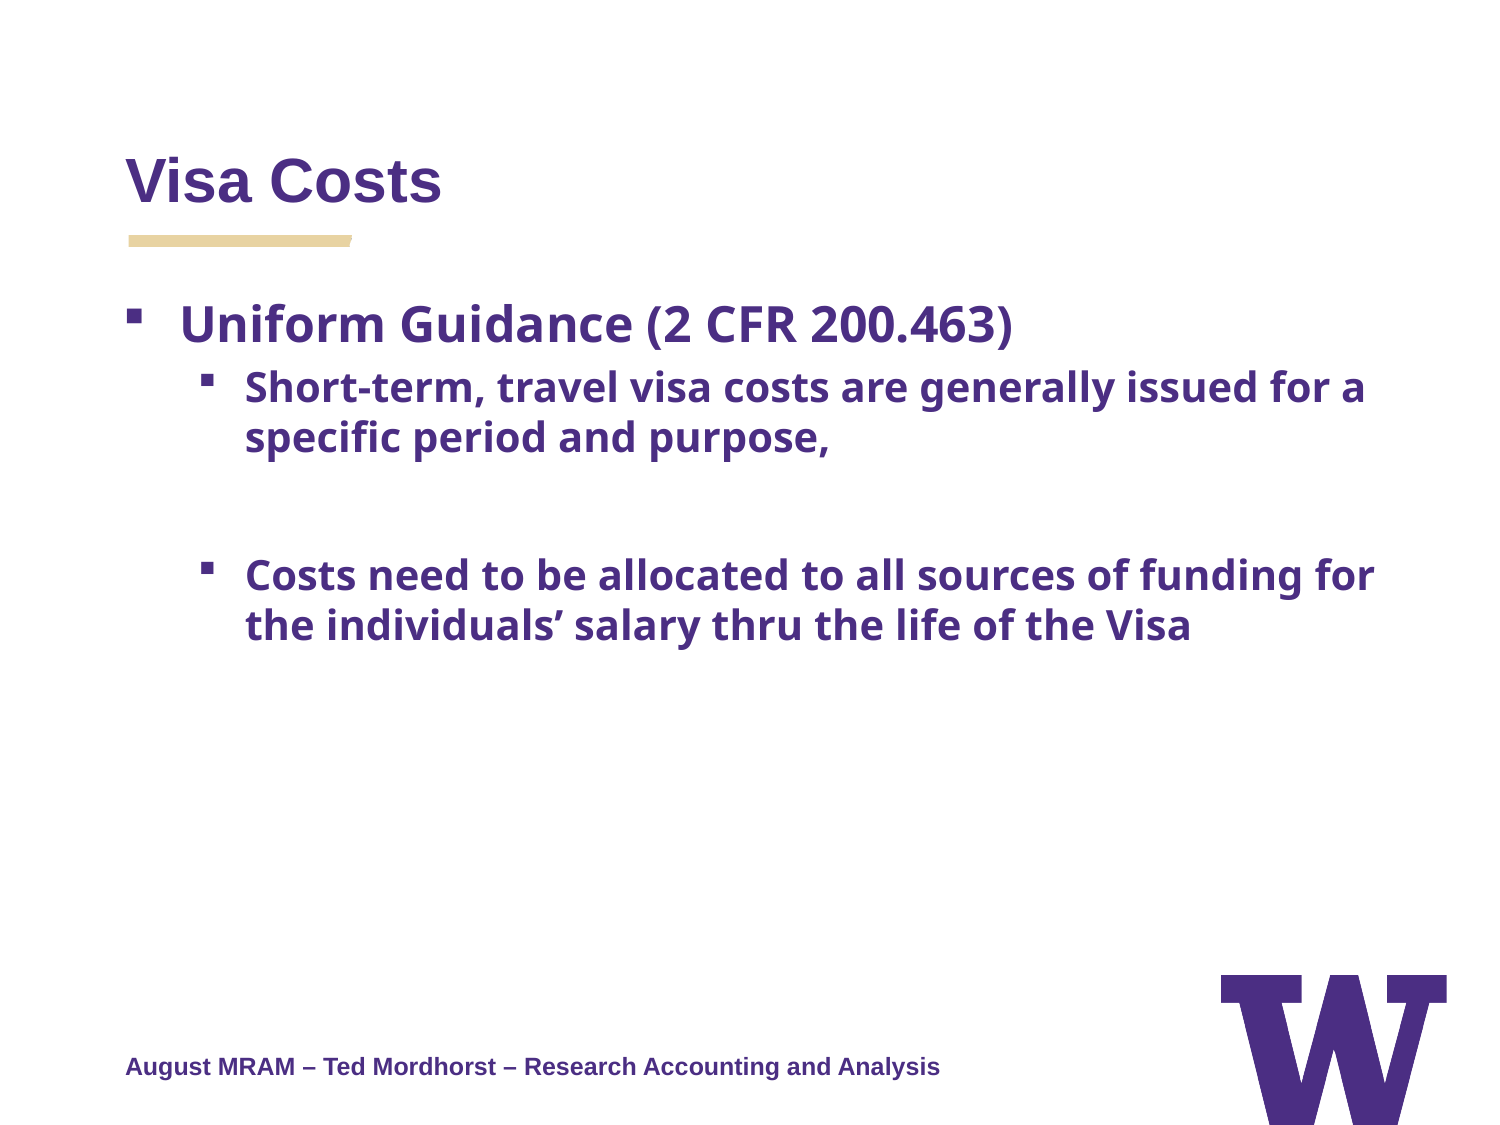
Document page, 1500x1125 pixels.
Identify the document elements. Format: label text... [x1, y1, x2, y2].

picture [128, 235, 352, 247]
list Visa Costs [110, 60, 1453, 224]
text_box August MRAM – Ted Mordhorst – Research Accounting and Analysis [110, 1033, 1297, 1088]
list Uniform Guidance (2 CFR 200.463) Short-term, travel visa costs are generally issued for a specific period and purpose, Costs need to be allocated to all sources of funding for the individuals’ salary thru the life of the Visa [108, 284, 1453, 944]
picture [1221, 975, 1447, 1125]
